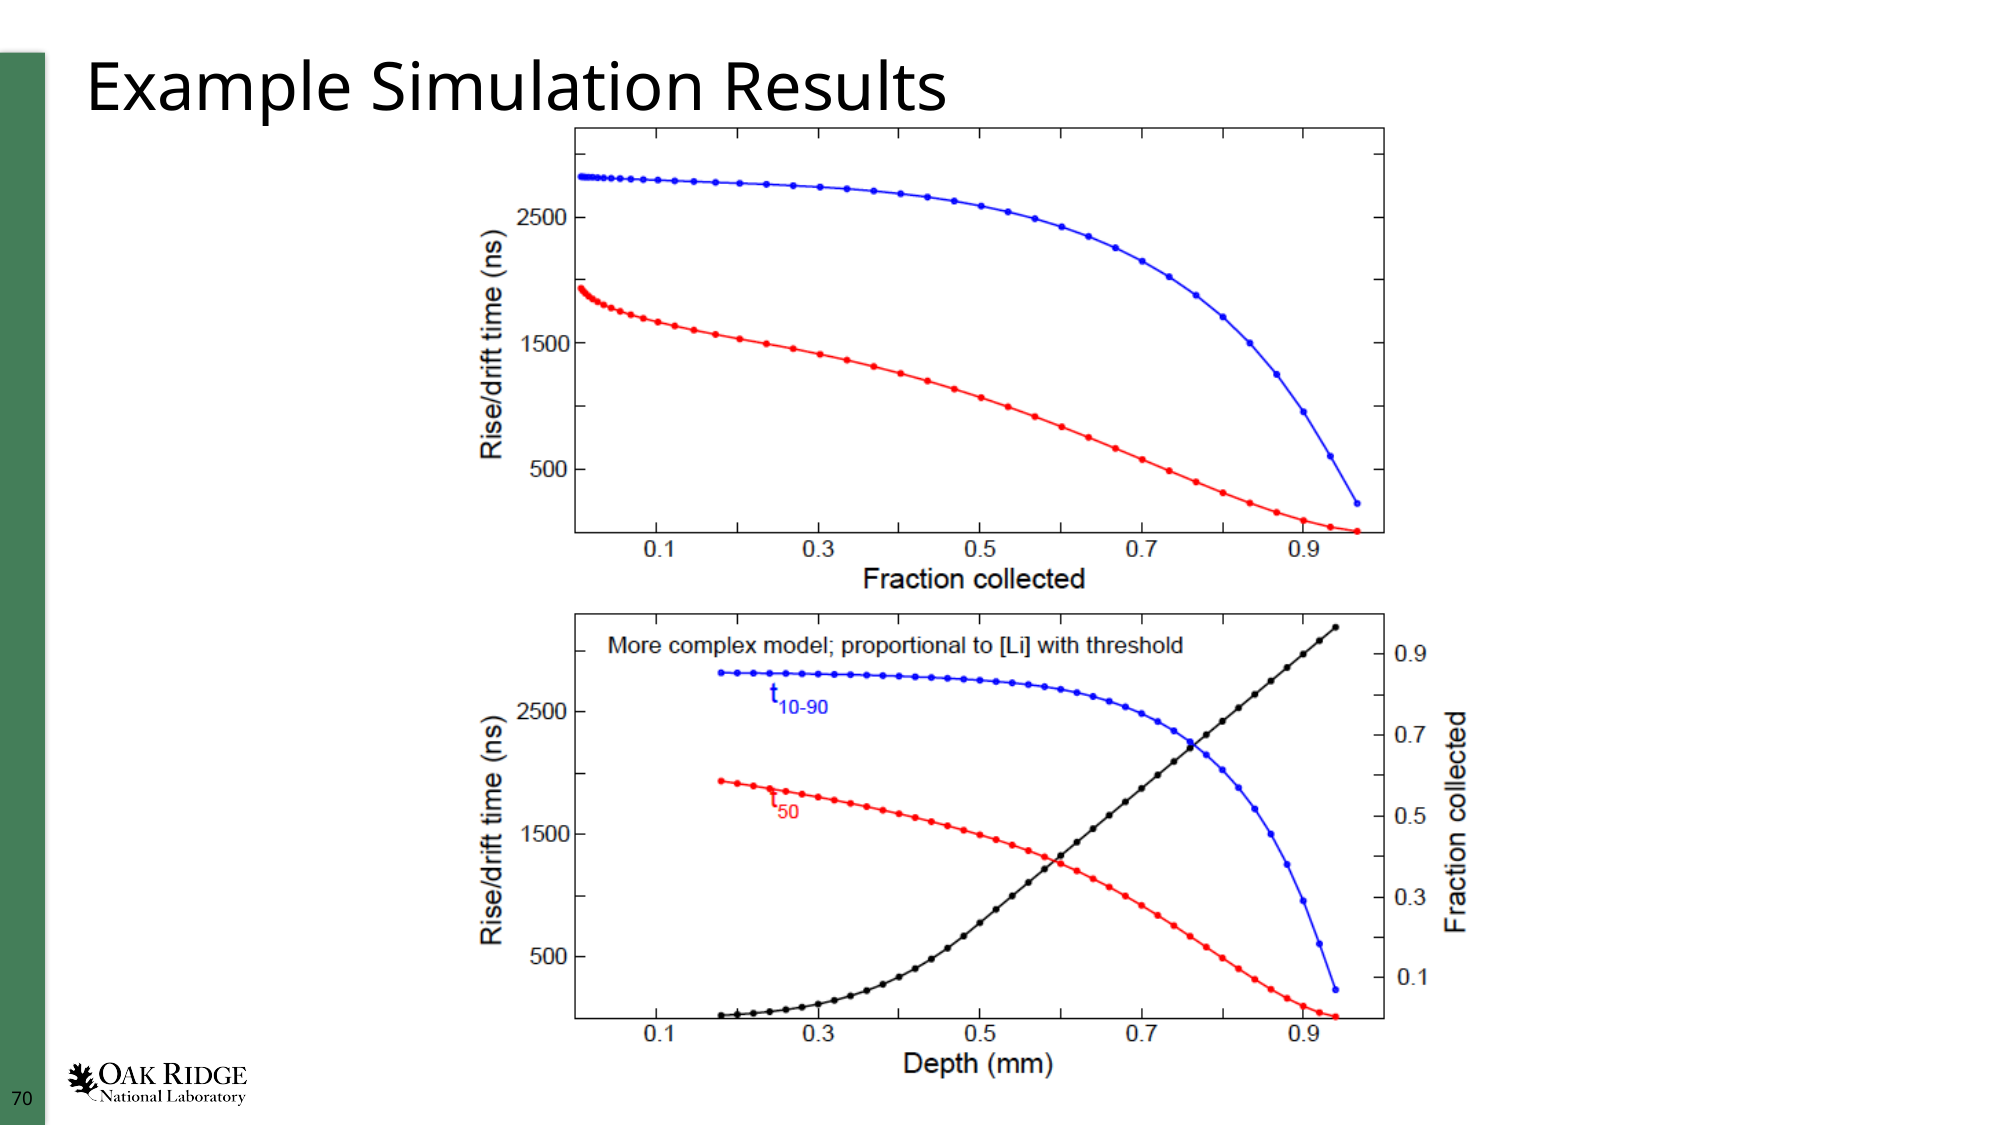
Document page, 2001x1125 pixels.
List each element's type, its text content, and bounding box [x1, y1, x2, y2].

picture [470, 121, 1474, 1080]
picture [67, 1062, 247, 1106]
title Example Simulation Results [70, 44, 1945, 134]
